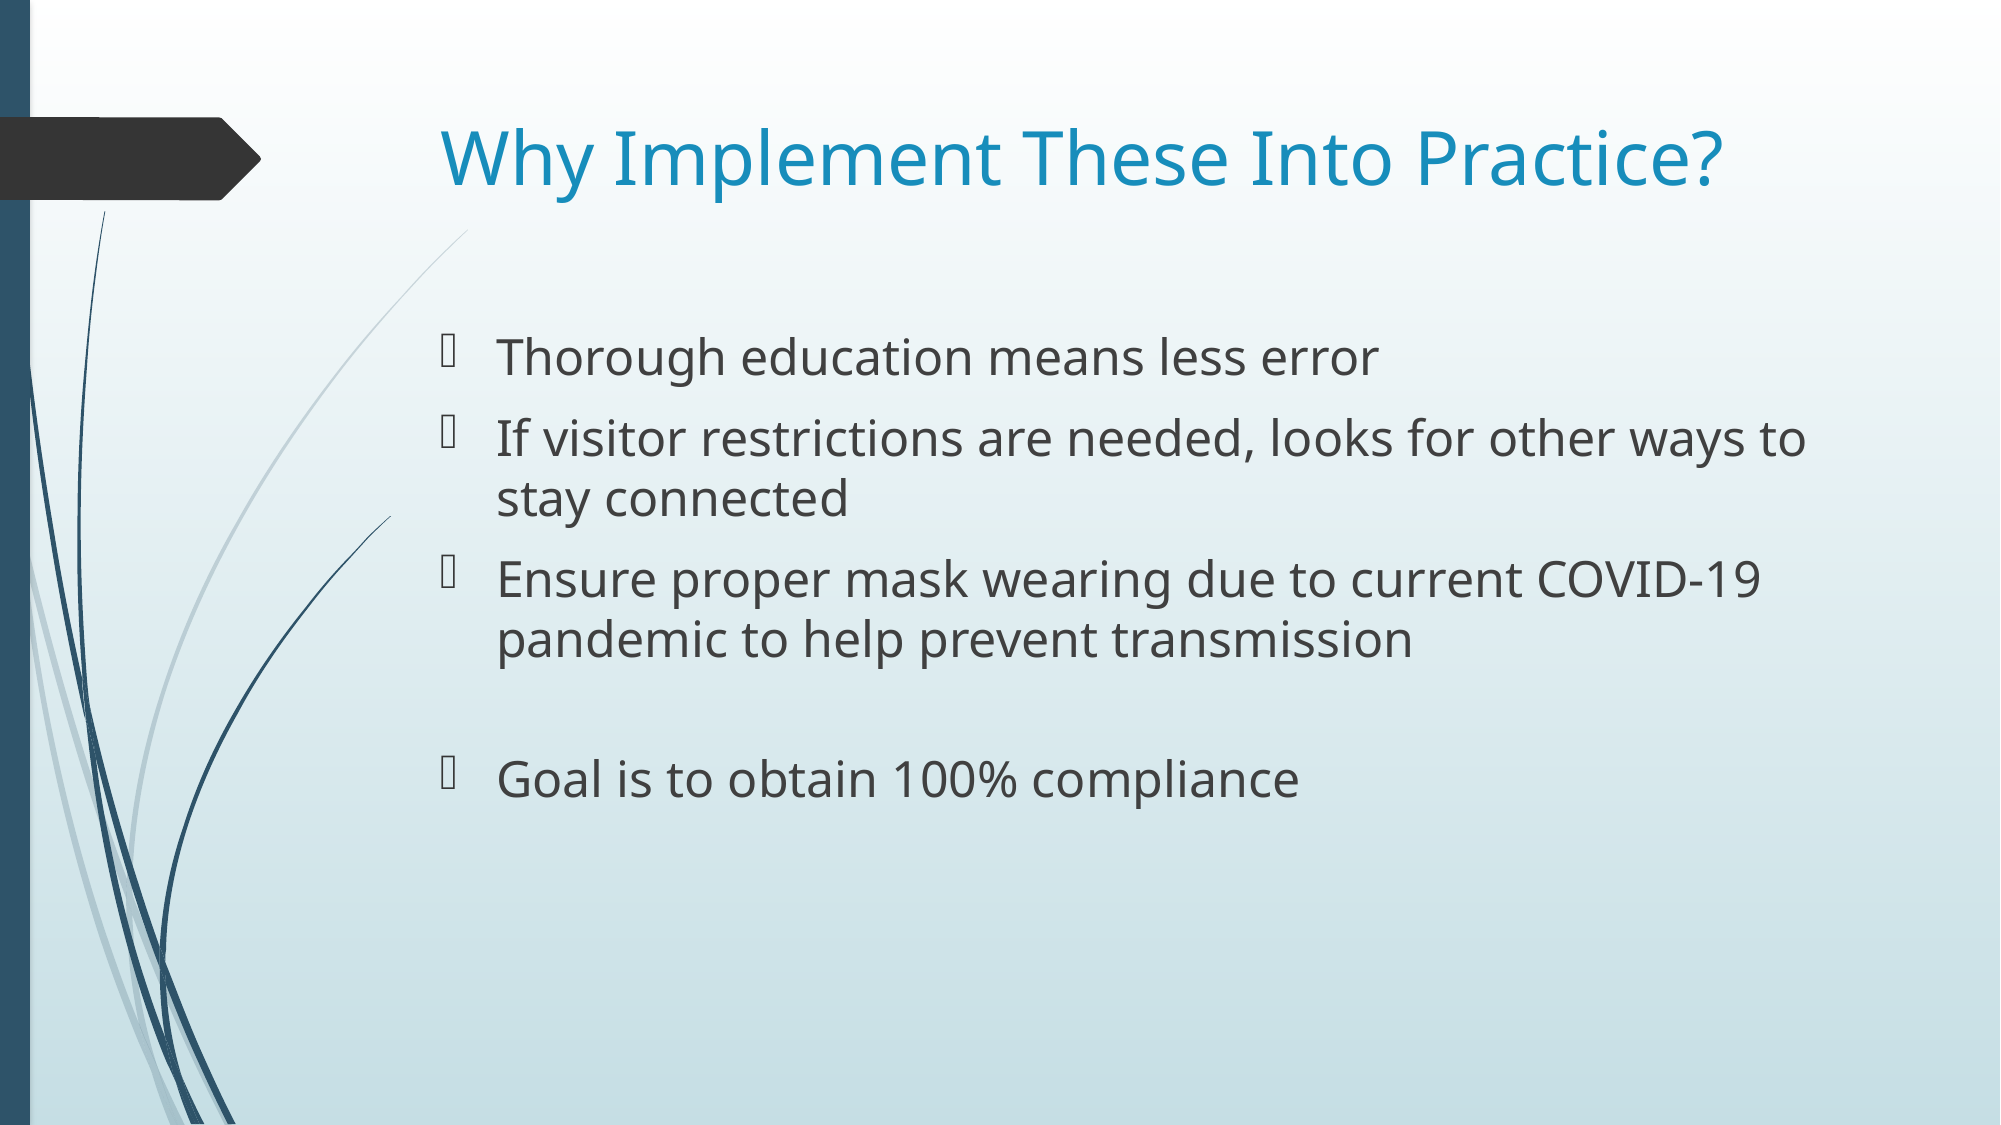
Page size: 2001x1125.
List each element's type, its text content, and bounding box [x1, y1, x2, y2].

title Why Implement These Into Practice? [425, 102, 1888, 232]
list Thorough education means less error If visitor restrictions are needed, looks for other ways to stay connected Ensure proper mask wearing due to current COVID-19 pandemic to help prevent transmission Goal is to obtain 100% compliance [424, 257, 1888, 970]
